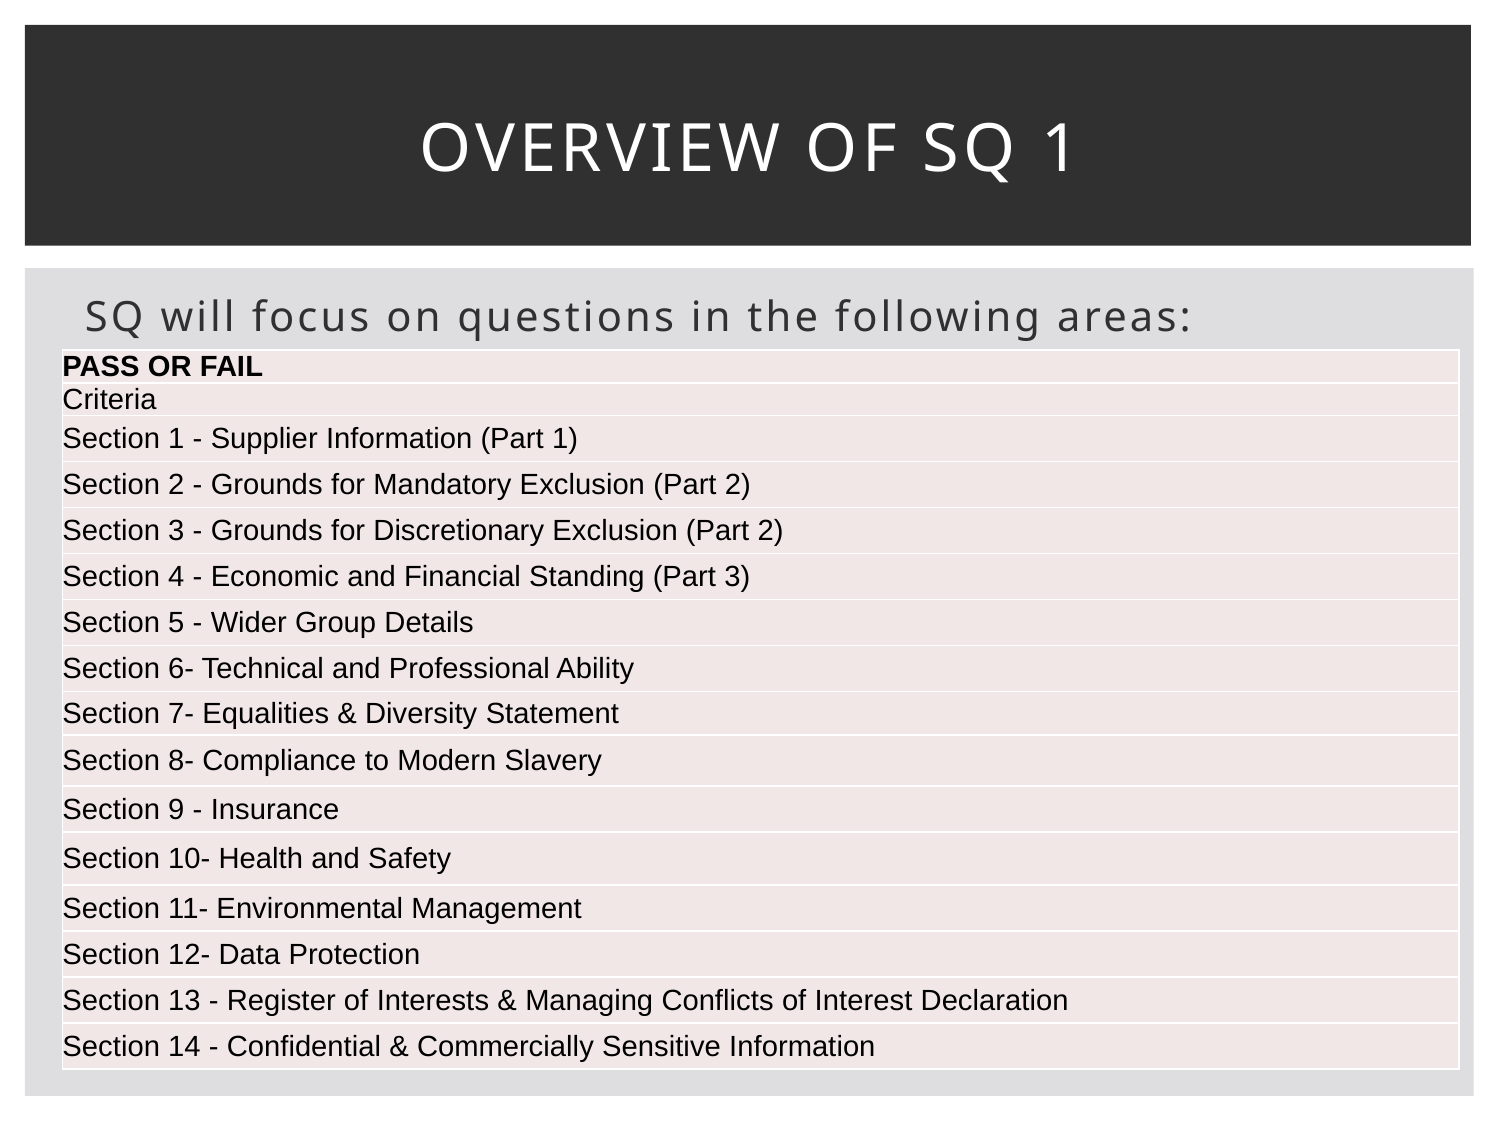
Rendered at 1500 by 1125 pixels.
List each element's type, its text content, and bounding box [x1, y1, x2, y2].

title Overview of SQ 1 [62, 58, 1438, 232]
table_cell Section 7- Equalities & Diversity Statement [63, 692, 1458, 734]
table_cell Section 1 - Supplier Information (Part 1) [63, 416, 1458, 461]
table_cell Section 3 - Grounds for Discretionary Exclusion (Part 2) [63, 508, 1458, 553]
table_cell Section 2 - Grounds for Mandatory Exclusion (Part 2) [63, 462, 1458, 507]
table_cell Section 9 - Insurance [63, 787, 1458, 831]
table_cell Section 8- Compliance to Modern Slavery [63, 736, 1458, 785]
table_cell Section 12- Data Protection [63, 932, 1458, 976]
table_cell Section 10- Health and Safety [63, 833, 1458, 884]
table_cell Criteria [63, 384, 1458, 415]
table_cell Section 4 - Economic and Financial Standing (Part 3) [63, 554, 1458, 599]
list SQ will focus on questions in the following areas: [62, 281, 1442, 349]
table_cell Section 11- Environmental Management [63, 886, 1458, 930]
table_cell Section 14 - Confidential & Commercially Sensitive Information [63, 1024, 1458, 1068]
table_cell Section 5 - Wider Group Details [63, 600, 1458, 645]
table_cell Section 13 - Register of Interests & Managing Conflicts of Interest Declaration [63, 978, 1458, 1022]
table_header PASS OR FAIL [63, 351, 1458, 382]
table_cell Section 6- Technical and Professional Ability [63, 646, 1458, 691]
